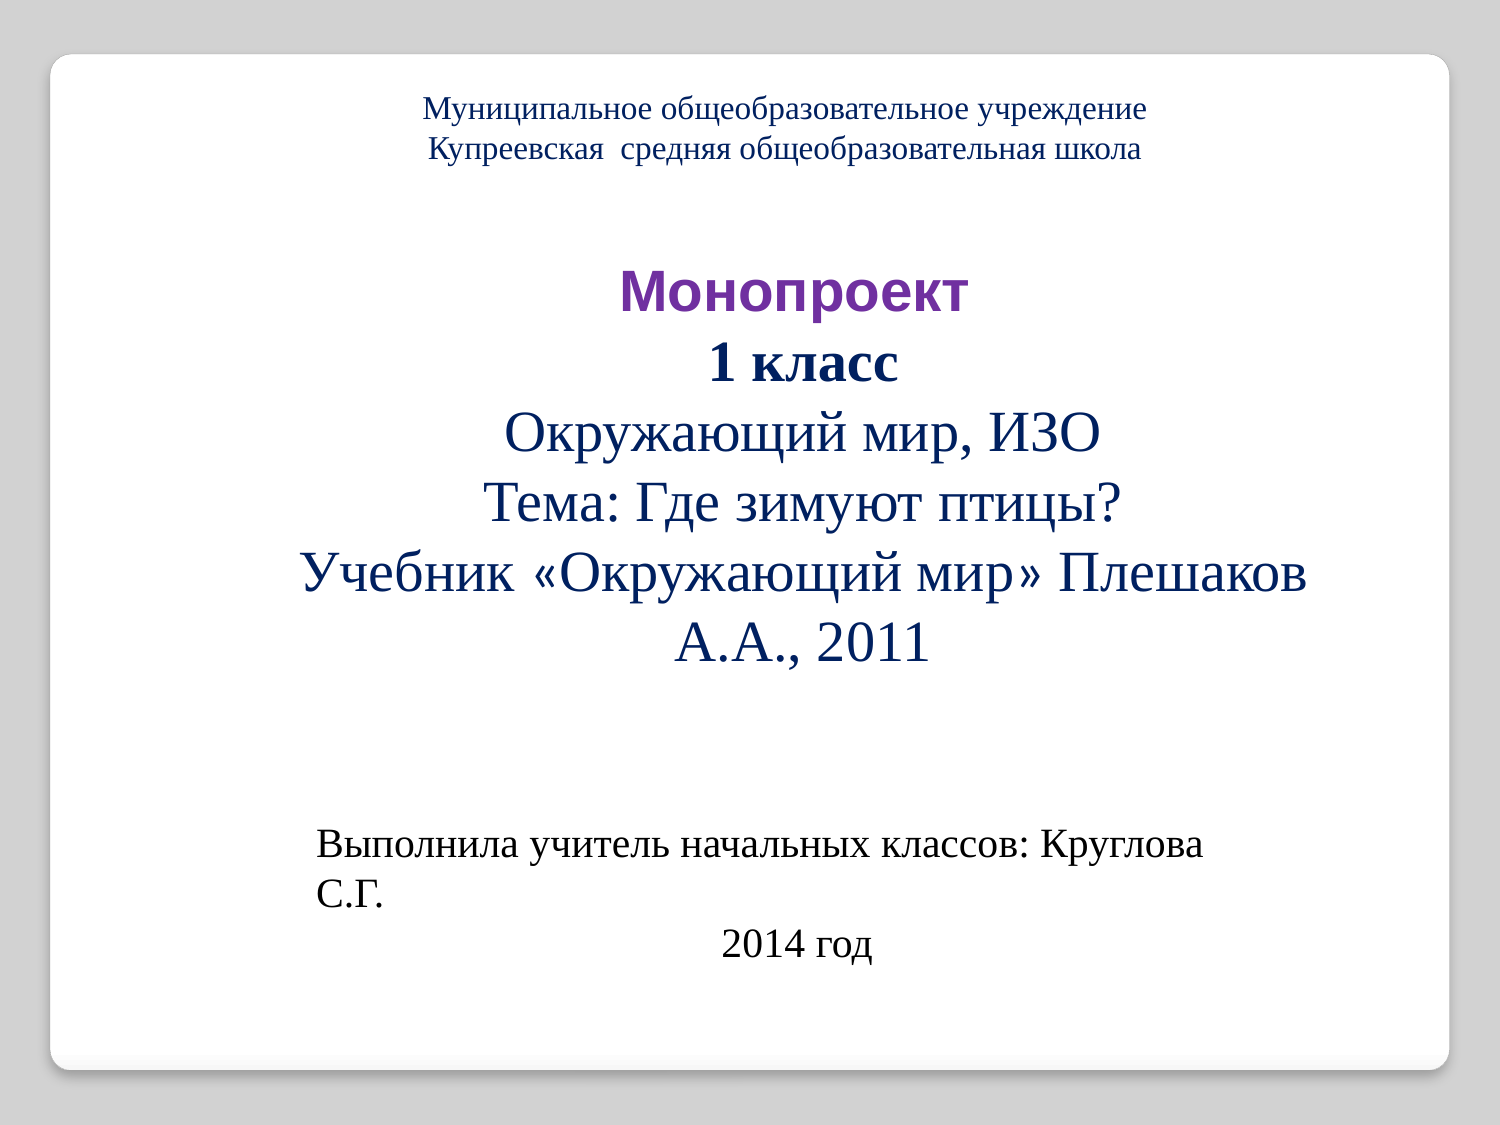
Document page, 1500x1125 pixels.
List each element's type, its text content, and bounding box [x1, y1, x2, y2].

text_box Муниципальное общеобразовательное учреждение Купреевская средняя общеобразовательная школа [301, 78, 1270, 219]
text_box Монопроект 1 класс Окружающий мир, ИЗО Тема: Где зимуют птицы? Учебник «Окружающий мир» Плешаков А.А., 2011 [265, 246, 1341, 751]
text_box Выполнила учитель начальных классов: Круглова С.Г. 2014 год [301, 808, 1294, 1024]
